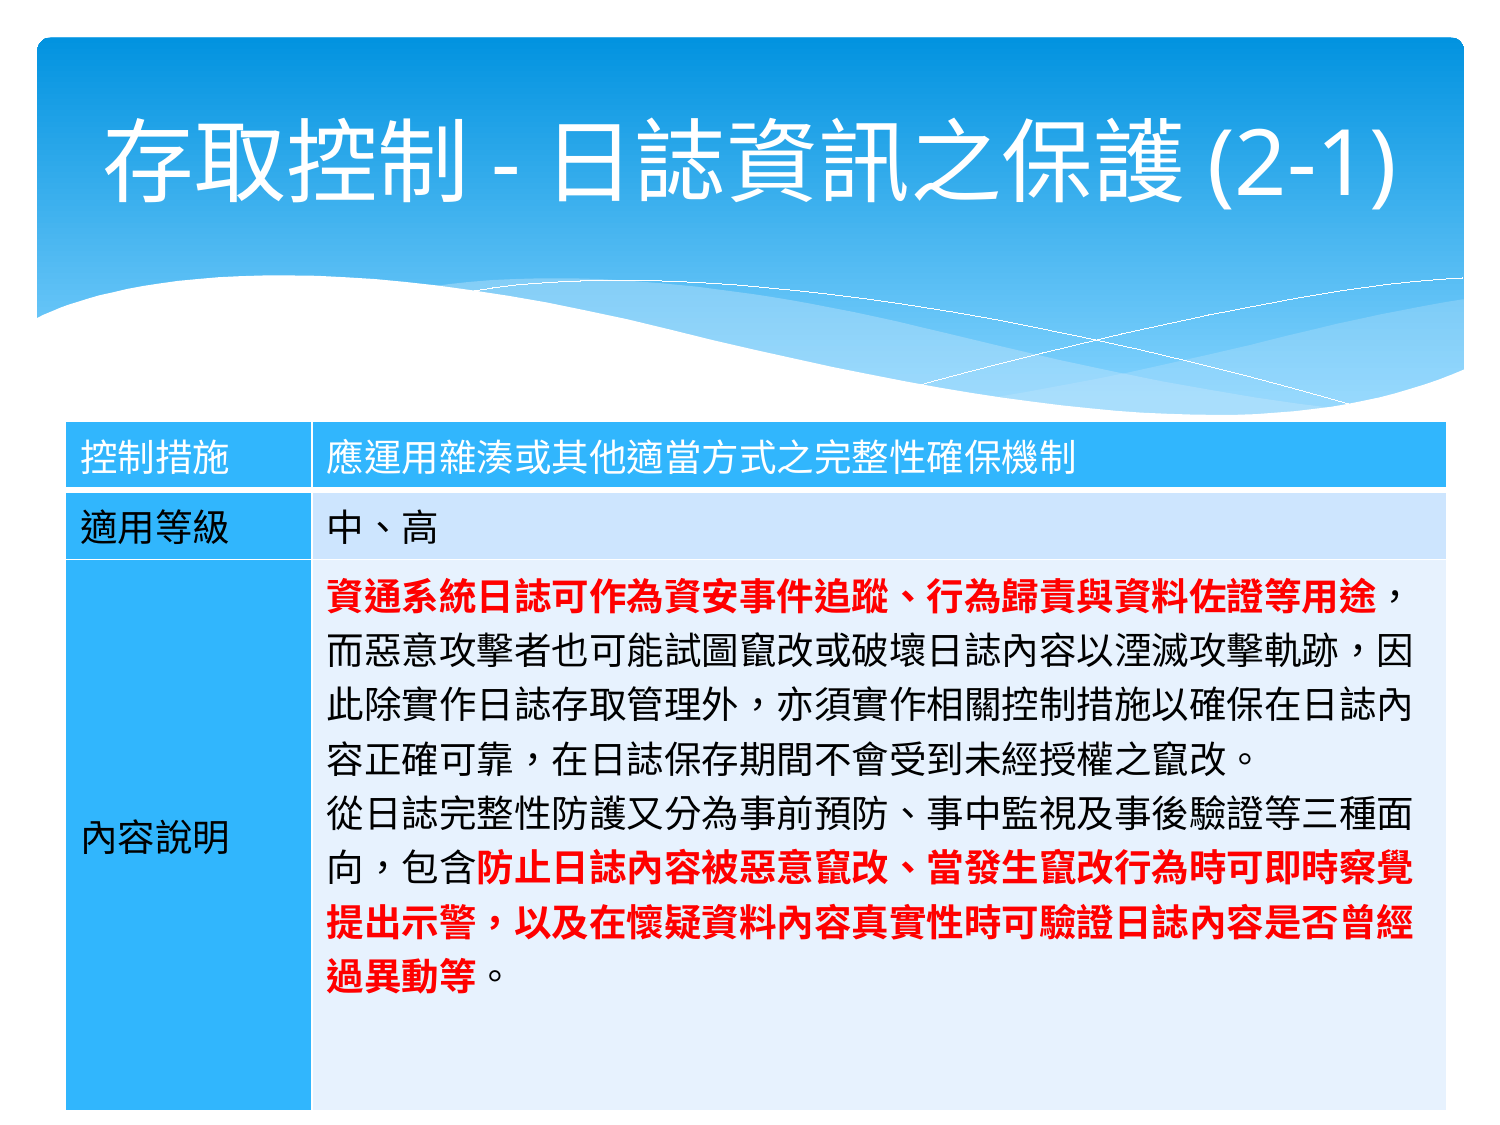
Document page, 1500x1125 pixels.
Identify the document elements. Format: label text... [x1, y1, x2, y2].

table_cell 資通系統日誌可作為資安事件追蹤、行為歸責與資料佐證等用途，而惡意攻擊者也可能試圖竄改或破壞日誌內容以湮滅攻擊軌跡，因此除實作日誌存取管理外，亦須實作相關控制措施以確保在日誌內容正確可靠，在日誌保存期間不會受到未經授權之竄改。 從日誌完整性防護又分為事前預防、事中監視及事後驗證等三種面向，包含防止日誌內容被惡意竄改、當發生竄改行為時可即時察覺提出示警，以及在懷疑資料內容真實性時可驗證日誌內容是否曾經過異動等。 [313, 560, 1446, 1110]
table_cell 中、高 [313, 493, 1446, 559]
title 存取控制-日誌資訊之保護(2-1) [75, 55, 1425, 261]
table_cell 內容說明 [66, 560, 311, 1110]
table_header 應運用雜湊或其他適當方式之完整性確保機制 [313, 422, 1446, 487]
table_cell 適用等級 [66, 493, 311, 559]
table_header 控制措施 [66, 422, 311, 487]
